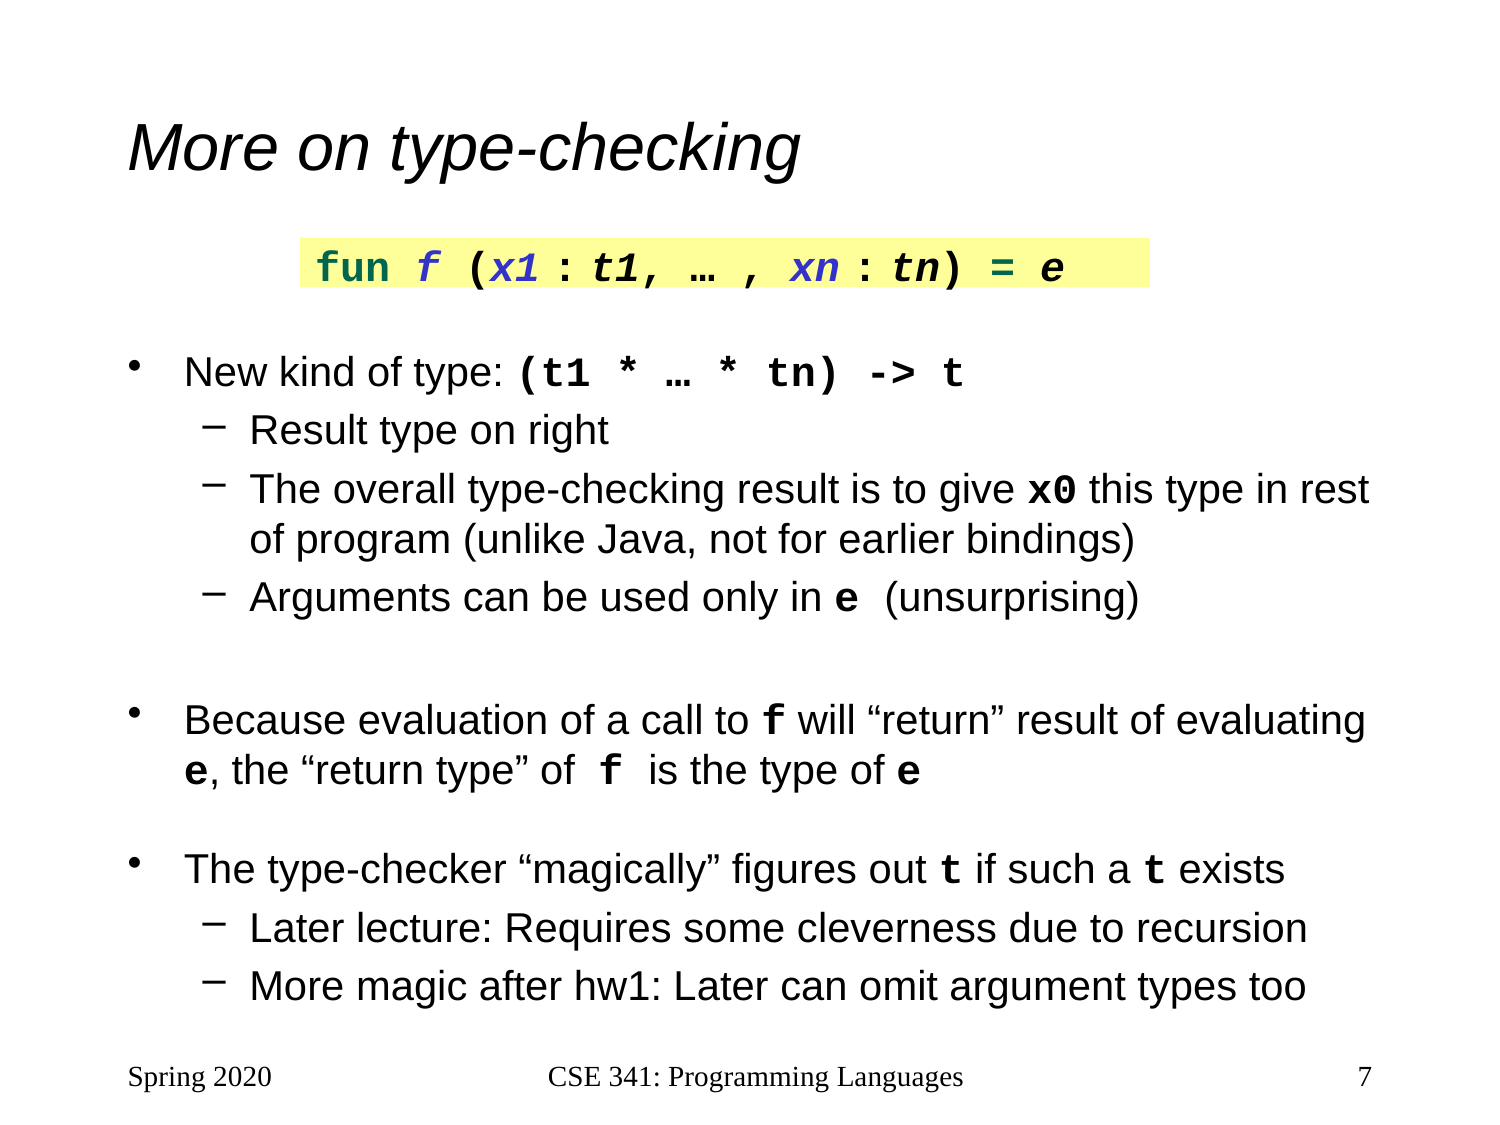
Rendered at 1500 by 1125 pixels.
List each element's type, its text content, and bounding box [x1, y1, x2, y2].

footer CSE 341: Programming Languages [474, 1049, 1038, 1125]
slide_number 7 [1074, 1049, 1388, 1125]
text_box fun f (x1 : t1, … , xn : tn) = e [300, 237, 1150, 288]
title More on type-checking [112, 49, 1388, 238]
slide_number Spring 2020 [112, 1049, 426, 1125]
list New kind of type: (t1 * … * tn) -> t Result type on right The overall type-checking result is to give x0 this type in rest of program (unlike Java, not for earlier bindings) Arguments can be used only in e (unsurprising) Because evaluation of a call to f will “return” result of evaluating e, the “return type” of f is the type of e The type-checker “magically” figures out t if such a t exists Later lecture: Requires some cleverness due to recursion More magic after hw1: Later can omit argument types too [112, 337, 1388, 1038]
